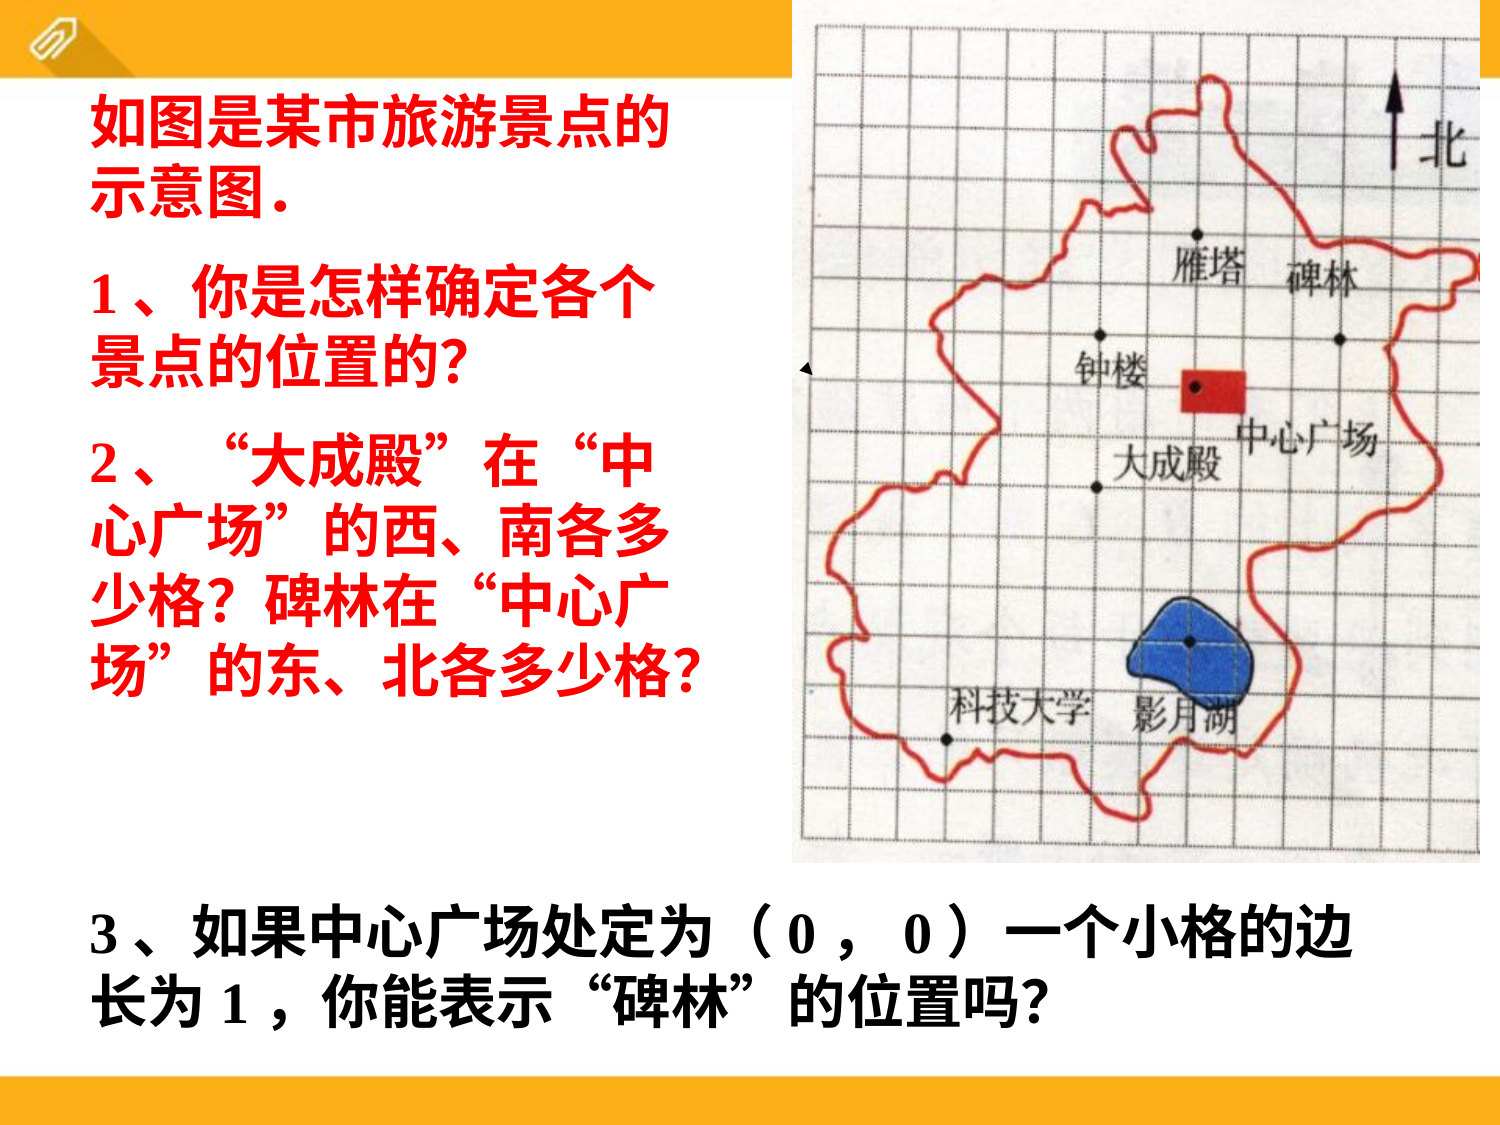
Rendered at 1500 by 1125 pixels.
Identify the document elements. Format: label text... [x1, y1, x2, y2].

picture [0, 0, 1500, 1125]
text_box 如图是某市旅游景点的示意图． 1、你是怎样确定各个景点的位置的？ 2、“大成殿”在“中心广场”的西、南各多少格？碑林在“中心广场”的东、北各多少格？ [74, 78, 727, 782]
text_box 3、如果中心广场处定为（0，0）一个小格的边长为1，你能表示“碑林”的位置吗？ [74, 887, 1425, 1043]
